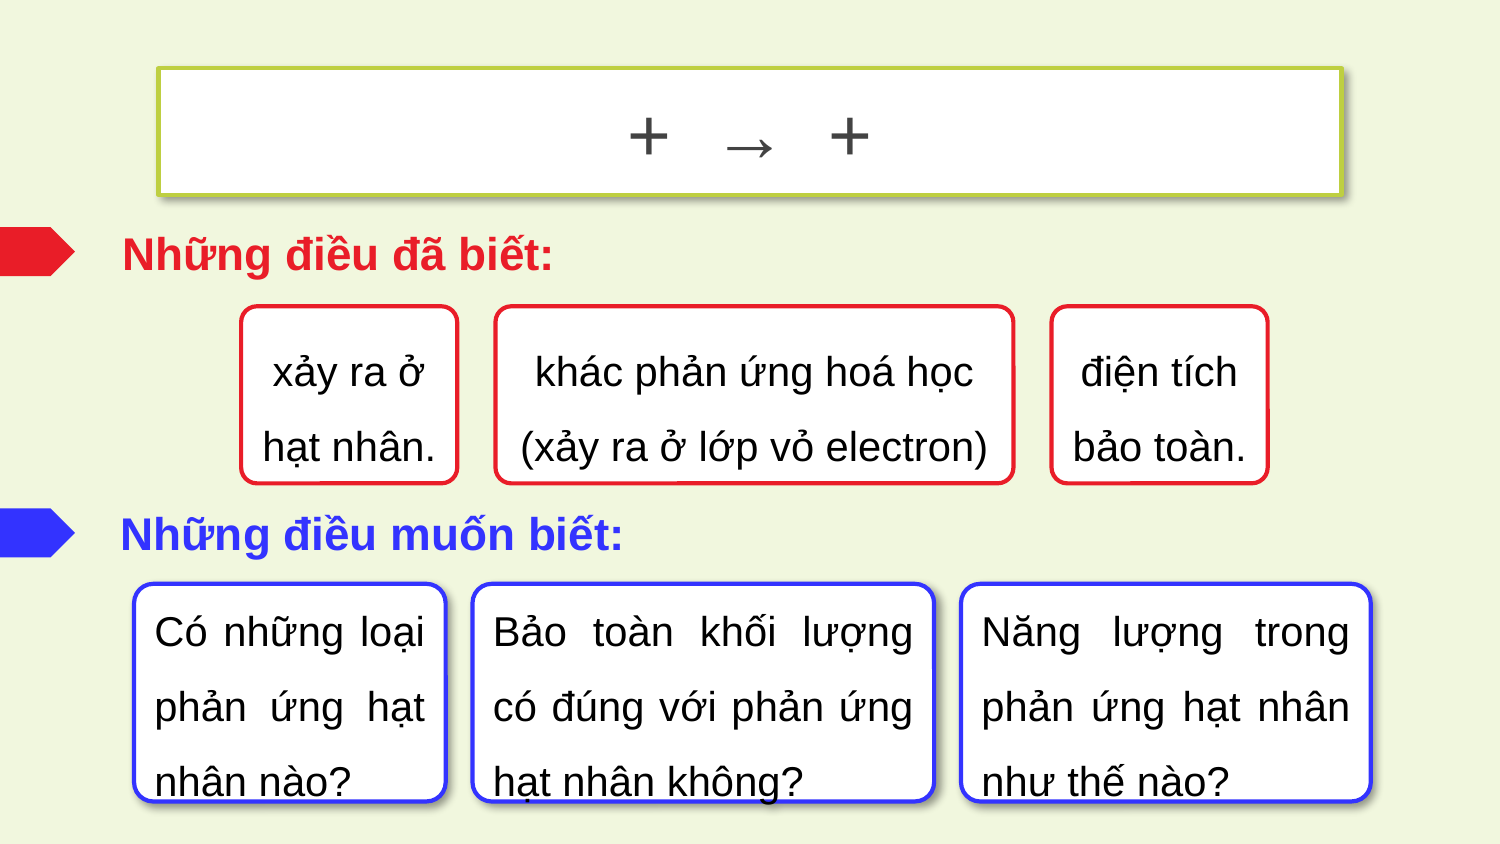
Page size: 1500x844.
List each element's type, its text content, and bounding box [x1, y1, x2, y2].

text_box Bảo toàn khối lượng có đúng với phản ứng hạt nhân không? [472, 583, 935, 802]
text_box xảy ra ở hạt nhân. [239, 304, 460, 486]
text_box Những điều muốn biết: [106, 497, 761, 568]
text_box Những điều đã biết: [107, 217, 642, 288]
text_box Năng lượng trong phản ứng hạt nhân như thế nào? [961, 583, 1371, 802]
text_box Có những loại phản ứng hạt nhân nào? [134, 583, 446, 802]
text_box [0, 227, 75, 277]
text_box khác phản ứng hoá học (xảy ra ở lớp vỏ electron) [493, 304, 1016, 486]
text_box điện tích bảo toàn. [1049, 304, 1270, 486]
text_box [0, 508, 75, 558]
